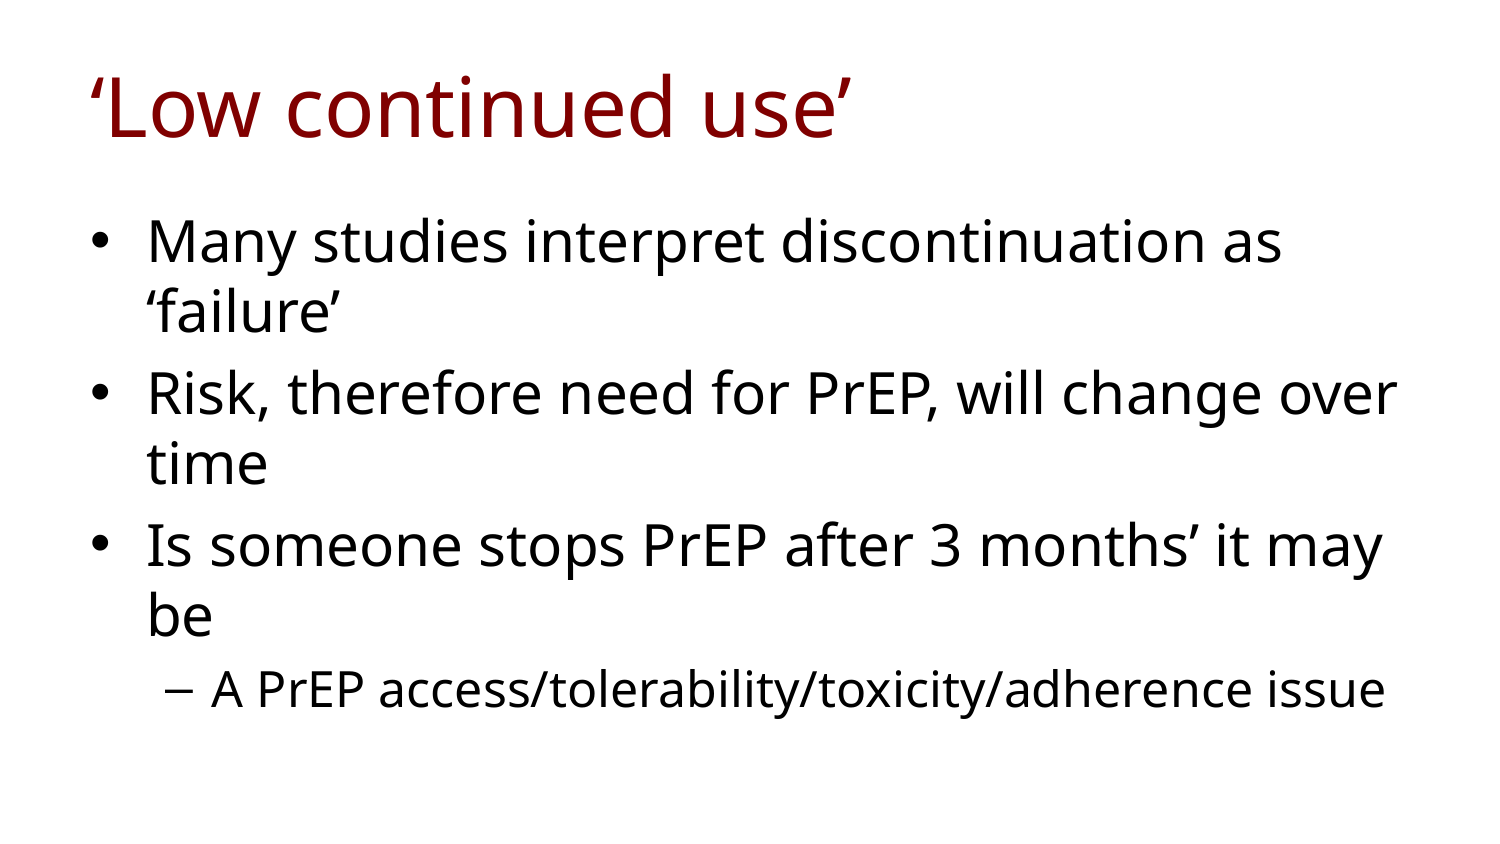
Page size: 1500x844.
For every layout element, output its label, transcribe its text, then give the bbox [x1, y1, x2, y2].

title ‘Low continued use’ [75, 33, 1425, 175]
list Many studies interpret discontinuation as ‘failure’ Risk, therefore need for PrEP, will change over time Is someone stops PrEP after 3 months’ it may be A PrEP access/tolerability/toxicity/adherence issue [75, 196, 1425, 754]
